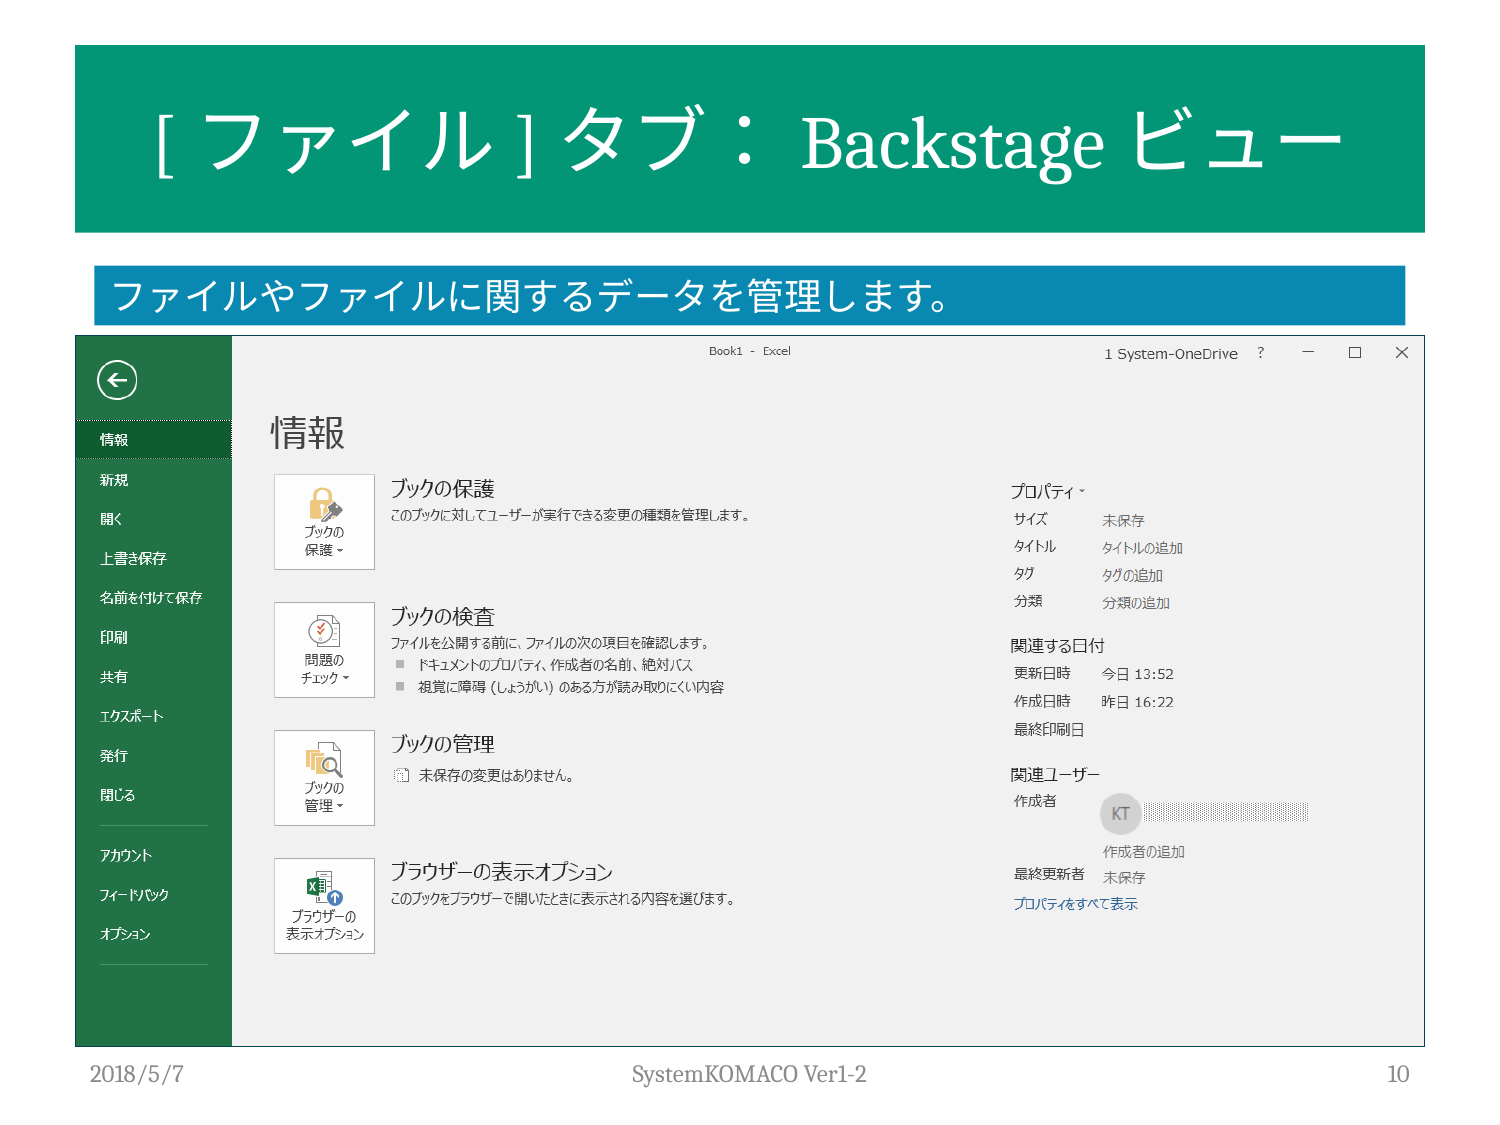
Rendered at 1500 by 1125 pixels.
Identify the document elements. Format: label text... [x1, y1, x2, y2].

footer SystemKOMACO Ver1-2 [512, 1053, 988, 1103]
title [ファイル]タブ：Backstageビュー [75, 45, 1425, 233]
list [74, 334, 1426, 1048]
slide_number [75, 1051, 425, 1103]
text_box ファイルやファイルに関するデータを管理します。 [94, 265, 1406, 326]
slide_number 10 [1074, 1053, 1425, 1103]
